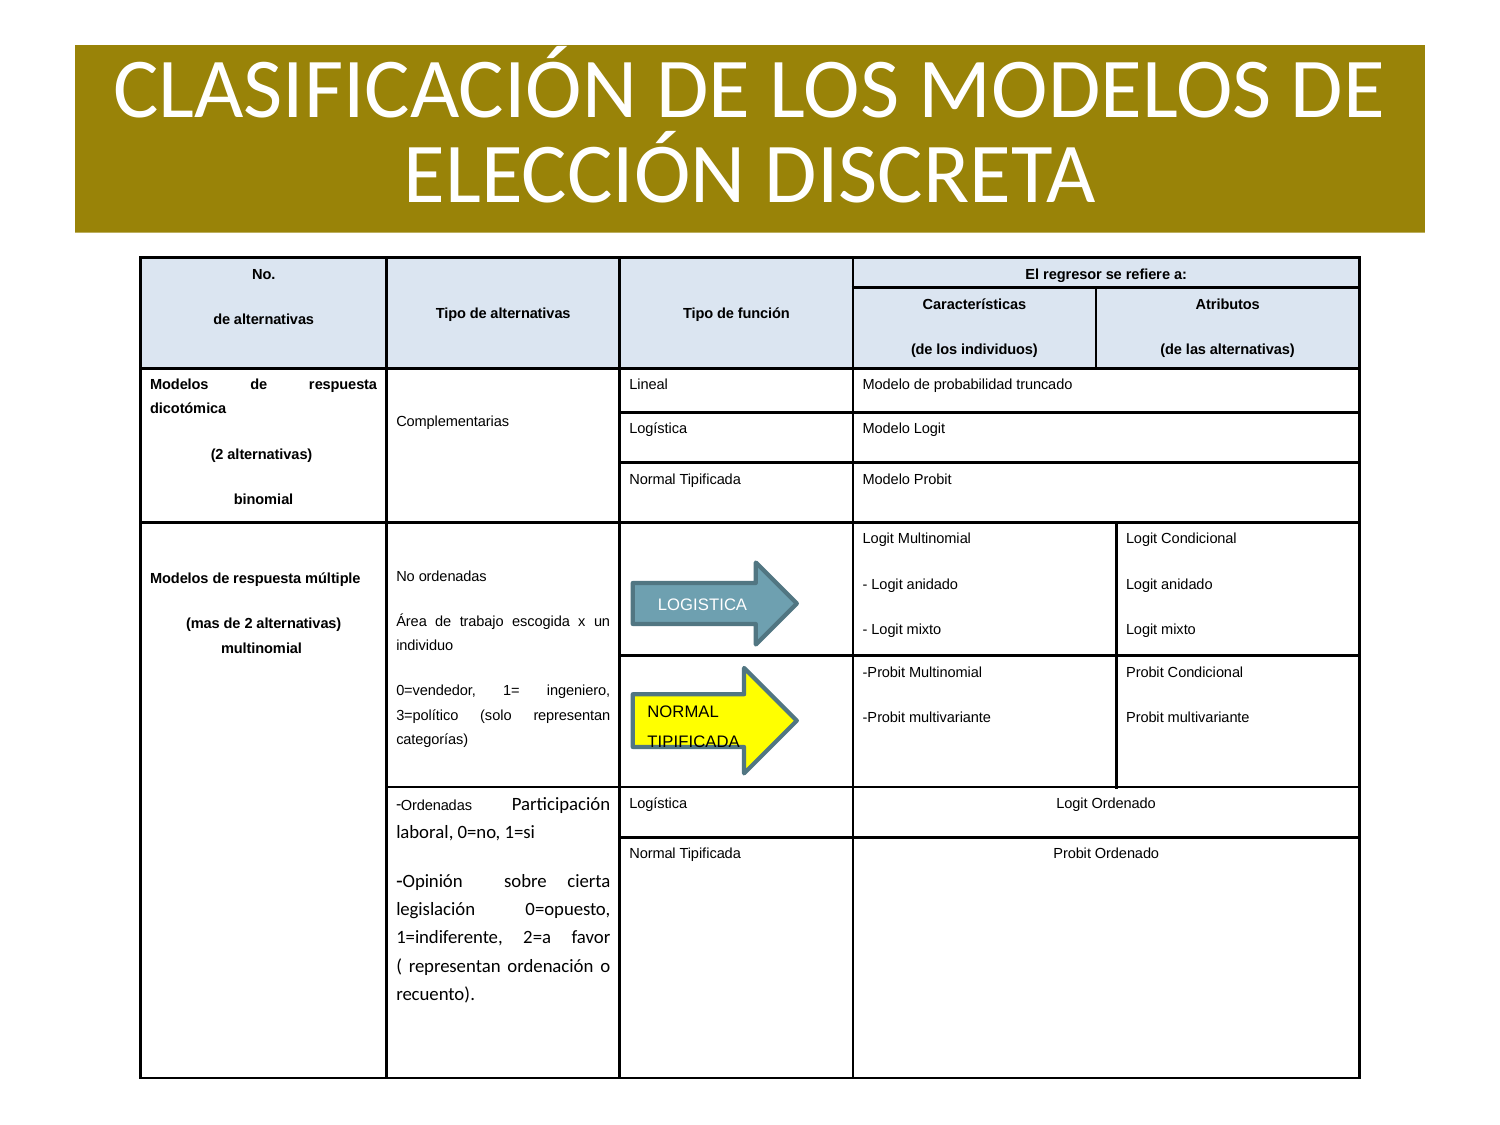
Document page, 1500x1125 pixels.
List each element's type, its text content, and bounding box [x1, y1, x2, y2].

table_cell Logit Multinomial - Logit anidado - Logit mixto [854, 524, 1115, 654]
table_cell Modelo Logit [854, 414, 1358, 461]
table_cell Logística [621, 788, 852, 836]
table_cell Logit Ordenado [854, 788, 1358, 836]
table_cell Normal Tipificada [621, 464, 852, 521]
table_header Tipo de función [621, 259, 852, 367]
text_box LOGISTICA [630, 560, 799, 647]
table_cell Características (de los individuos) [854, 289, 1095, 367]
table_cell Probit Condicional Probit multivariante [1118, 657, 1358, 786]
table_cell Modelo Probit [854, 464, 1358, 521]
table_cell [621, 524, 852, 654]
text_box NORMAL TIPIFICADA [630, 665, 799, 776]
table_cell Modelo de probabilidad truncado [854, 370, 1358, 411]
table_header El regresor se refiere a: [854, 259, 1358, 286]
table_cell Ordenadas Participación laboral, 0=no, 1=si Opinión sobre cierta legislación 0=opuesto, 1=indiferente, 2=a favor ( representan ordenación o recuento). [388, 788, 618, 1077]
table_cell Normal Tipificada [621, 839, 852, 1077]
table_cell No ordenadas Área de trabajo escogida x un individuo 0=vendedor, 1= ingeniero, 3=político (solo representan categorías) [388, 524, 618, 786]
table_cell Logit Condicional Logit anidado Logit mixto [1118, 524, 1358, 654]
table_cell [621, 657, 852, 786]
table_cell Complementarias [388, 370, 618, 521]
table_cell Lineal [621, 370, 852, 411]
table_cell Modelos de respuesta múltiple (mas de 2 alternativas) multinomial [142, 524, 385, 1077]
title CLASIFICACIÓN DE LOS MODELOS DE ELECCIÓN DISCRETA [75, 45, 1425, 233]
table_header No. de alternativas [142, 259, 385, 367]
table_cell Atributos (de las alternativas) [1097, 289, 1358, 367]
table_cell -Probit Multinomial -Probit multivariante [854, 657, 1115, 786]
table_cell Probit Ordenado [854, 839, 1358, 1077]
table_cell Logística [621, 414, 852, 461]
table_cell Modelos de respuesta dicotómica (2 alternativas) binomial [142, 370, 385, 521]
table_header Tipo de alternativas [388, 259, 618, 367]
